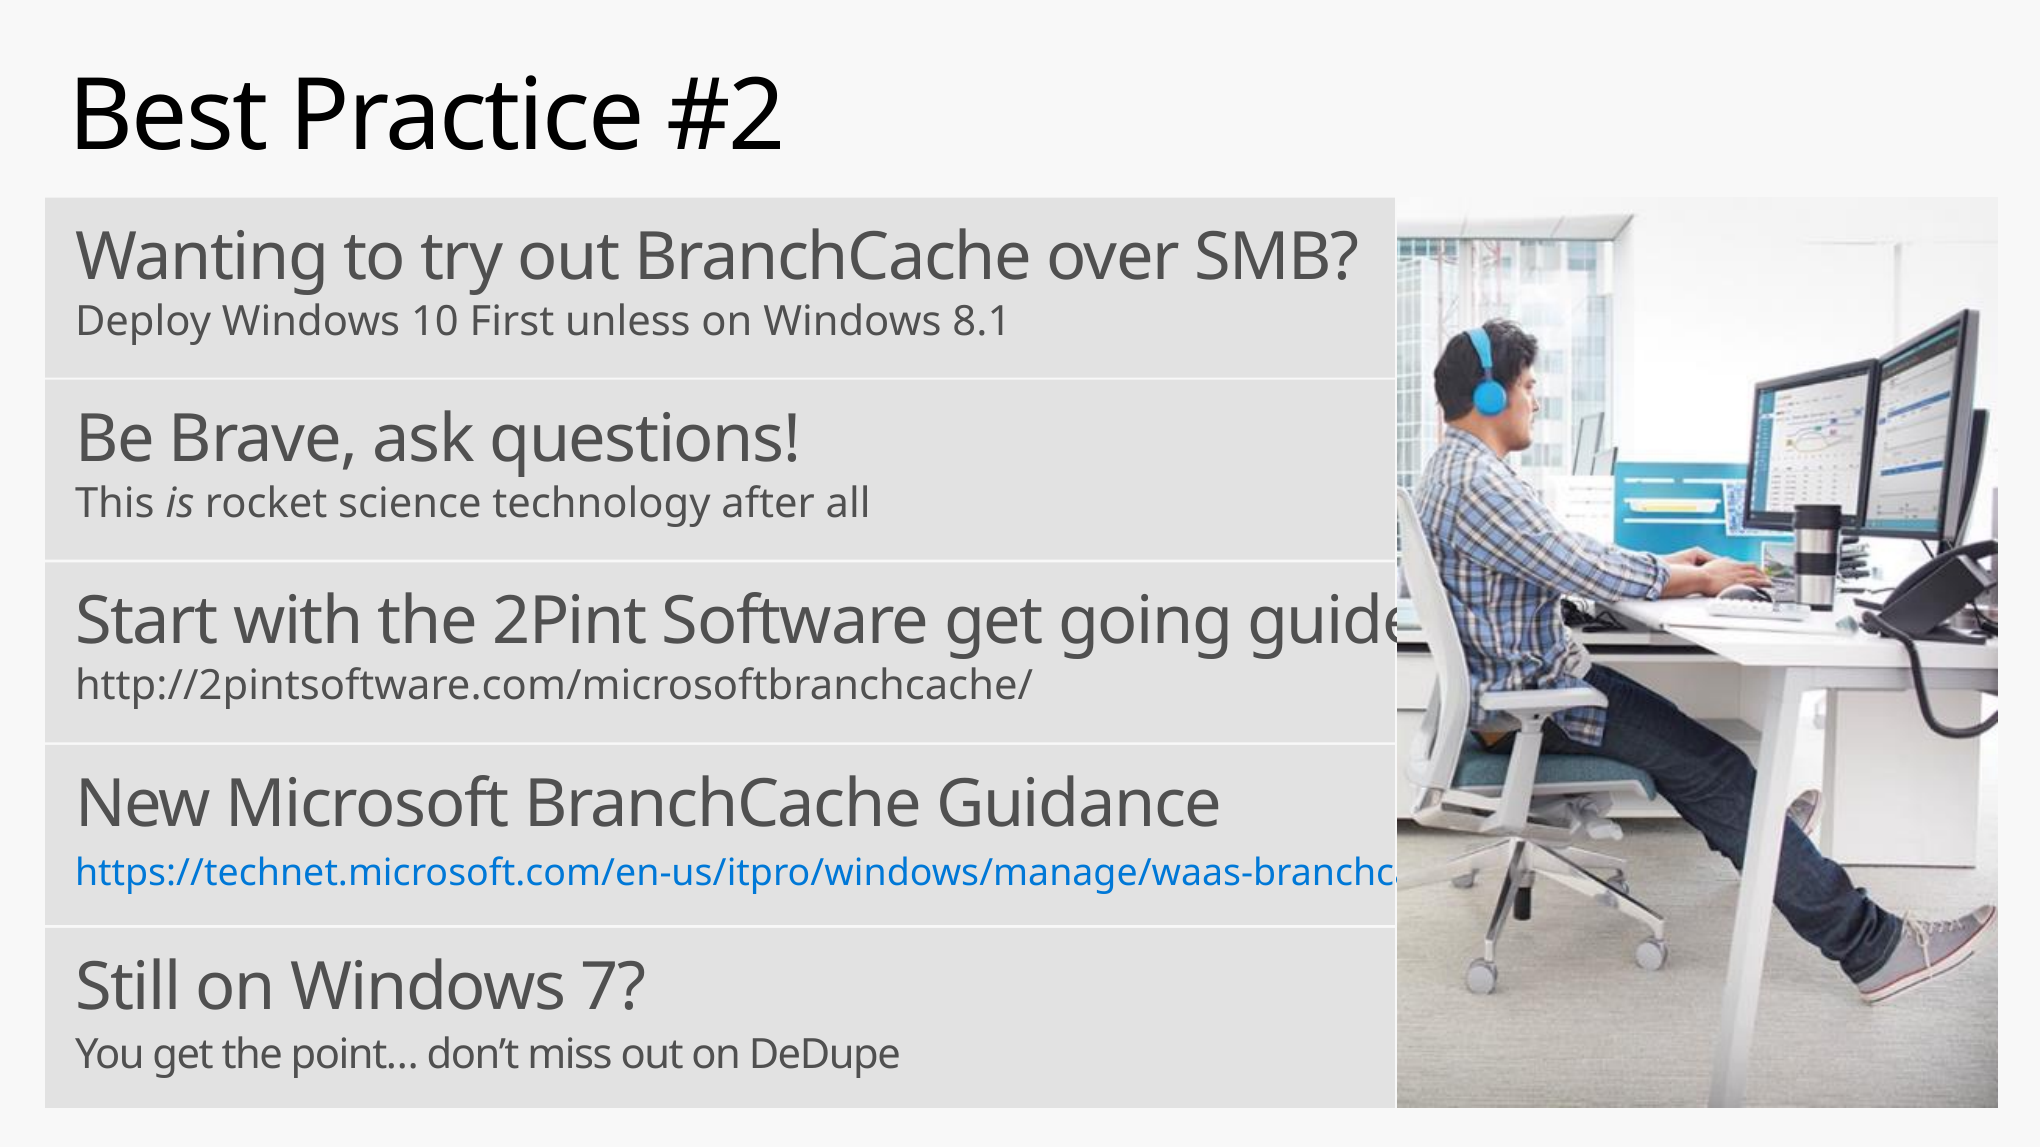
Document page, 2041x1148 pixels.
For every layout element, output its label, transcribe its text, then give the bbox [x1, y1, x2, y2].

picture [1397, 197, 1998, 1109]
title Best Practice #2 [45, 48, 1996, 199]
text_box Start with the 2Pint Software get going guide http://2pintsoftware.com/microsoftbranchcache/ [45, 562, 1395, 743]
text_box Be Brave, ask questions! This is rocket science technology after all [45, 379, 1395, 560]
text_box New Microsoft BranchCache Guidance https://technet.microsoft.com/en-us/itpro/windows/manage/waas-branchcache [45, 744, 1395, 925]
text_box Still on Windows 7? You get the point… don’t miss out on DeDupe [45, 927, 1395, 1108]
text_box Wanting to try out BranchCache over SMB? Deploy Windows 10 First unless on Windows 8.1 [45, 197, 1395, 378]
